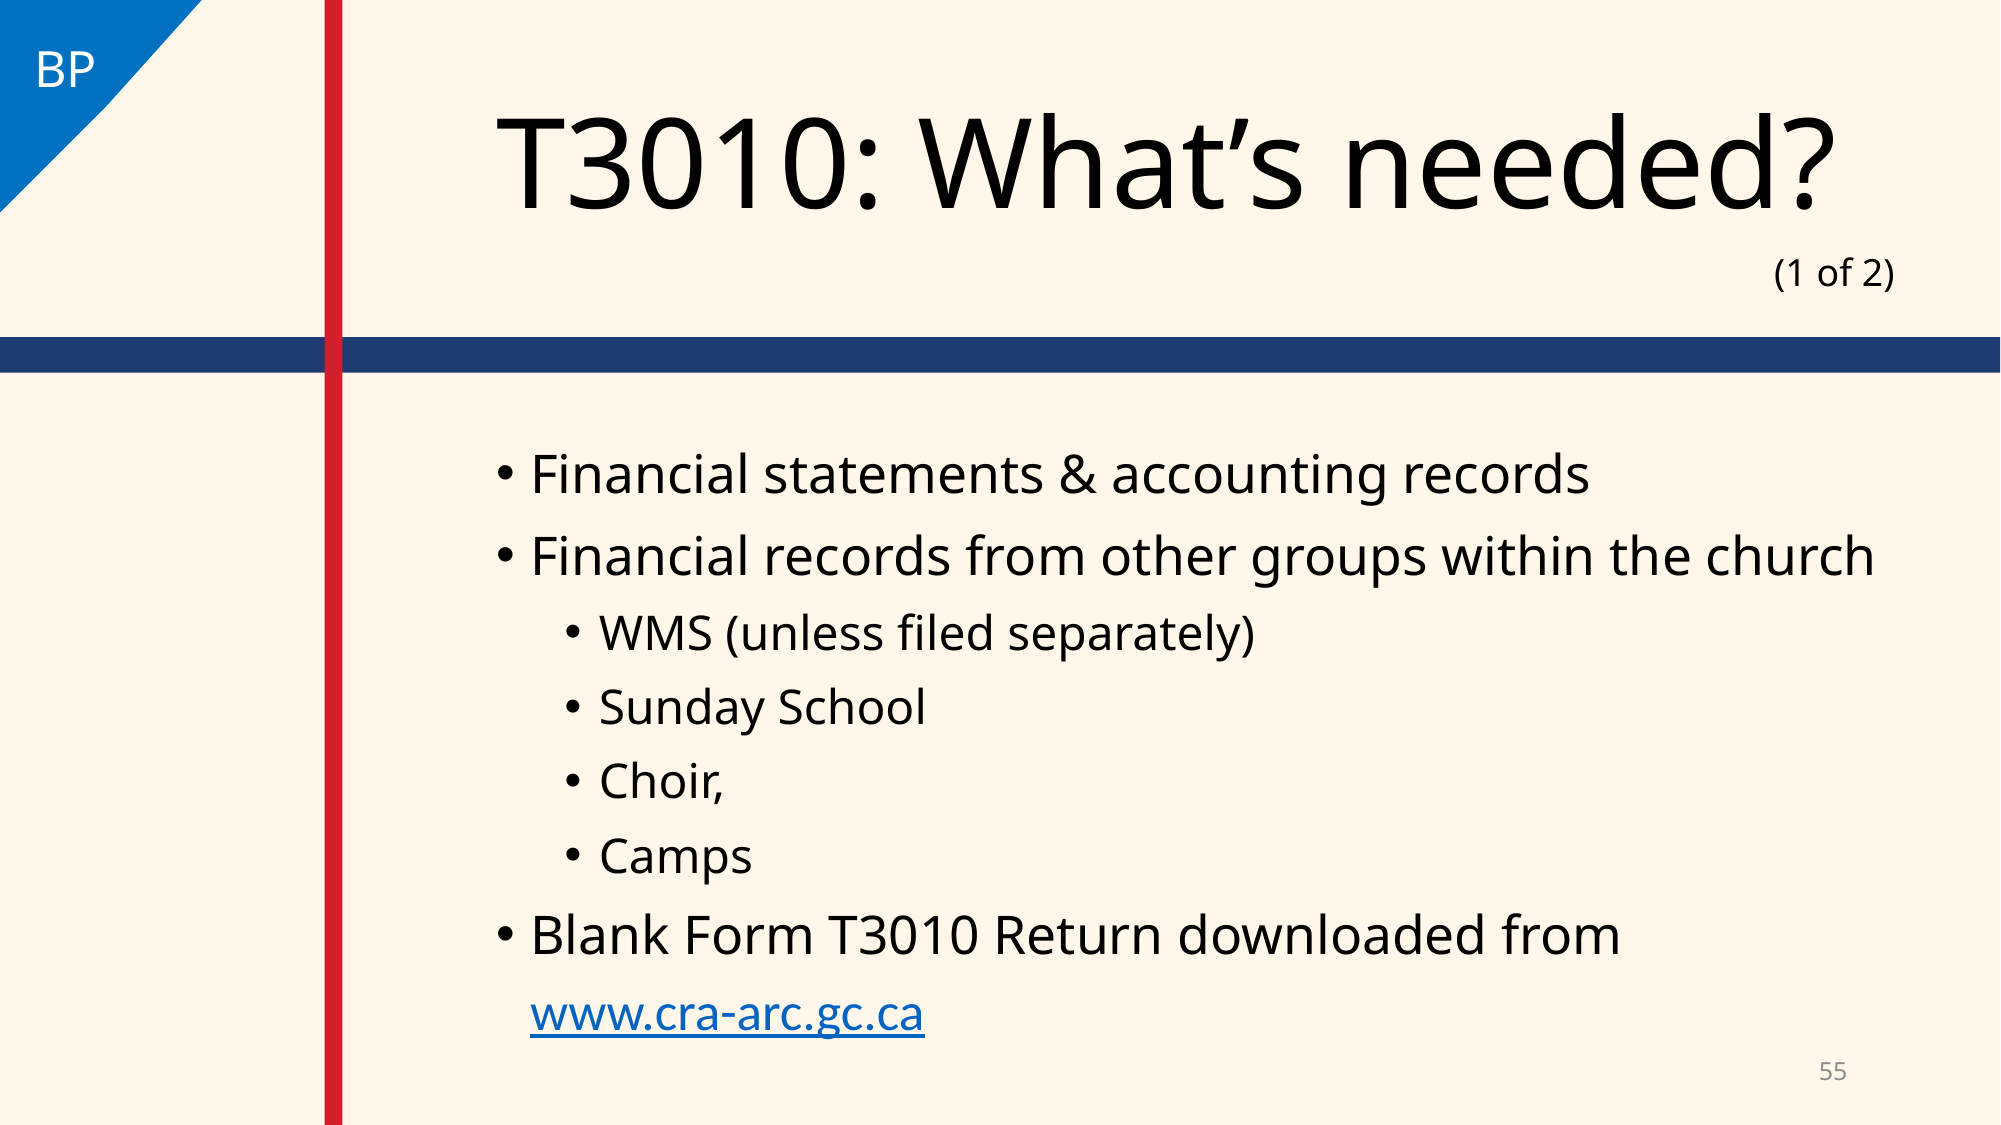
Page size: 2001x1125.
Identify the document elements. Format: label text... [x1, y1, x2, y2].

text_box [0, 0, 204, 215]
list Financial statements & accounting records Financial records from other groups within the church WMS (unless filed separately) Sunday School Choir, Camps Blank Form T3010 Return downloaded from www.cra-arc.gc.ca [481, 419, 1910, 1125]
text_box (1 of 2) [1704, 241, 1910, 302]
text_box BP [19, 30, 202, 106]
title T3010: What’s needed? [481, 59, 1863, 278]
slide_number 55 [1412, 1042, 1863, 1103]
